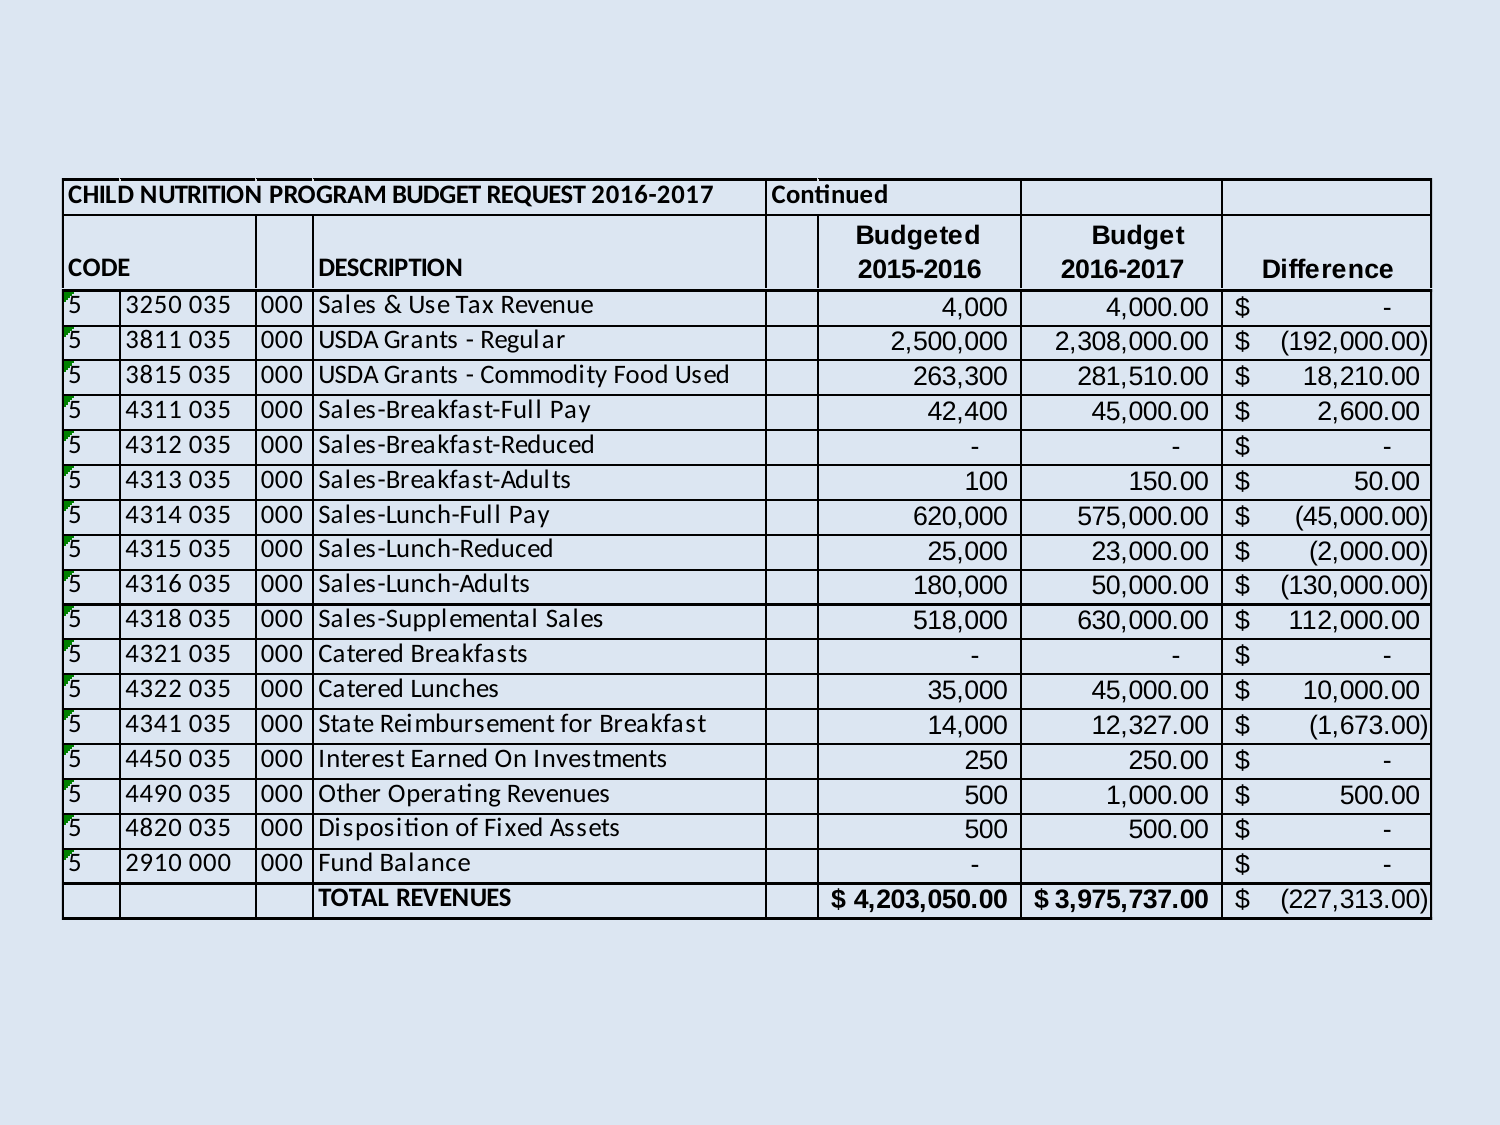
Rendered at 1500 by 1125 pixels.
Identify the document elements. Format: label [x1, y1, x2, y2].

text_box [61, 178, 1435, 290]
text_box [61, 297, 1435, 922]
